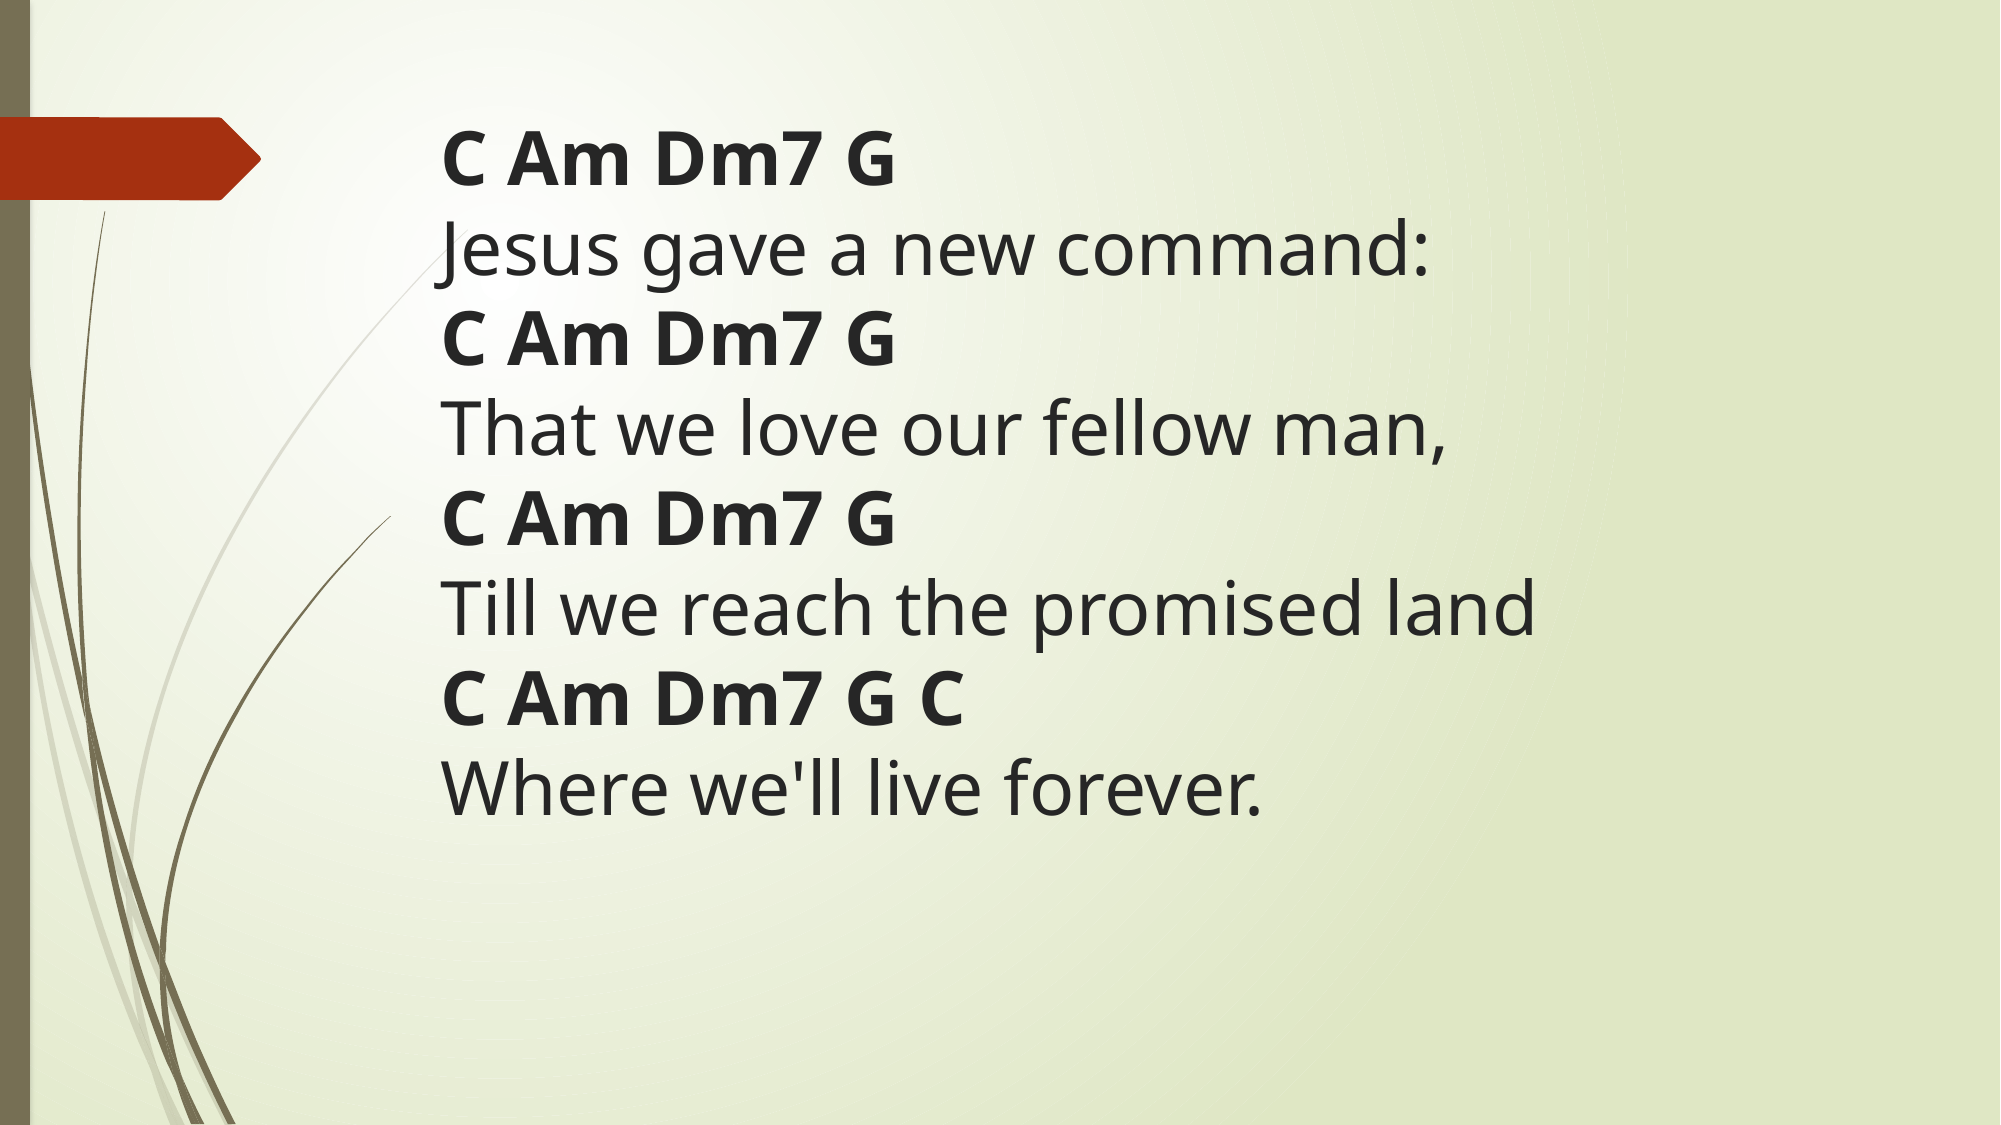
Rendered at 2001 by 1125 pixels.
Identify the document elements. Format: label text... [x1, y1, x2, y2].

title C Am Dm7 G Jesus gave a new command: C Am Dm7 G That we love our fellow man, C Am Dm7 G Till we reach the promised land C Am Dm7 G C Where we'll live forever. [425, 102, 1888, 1125]
